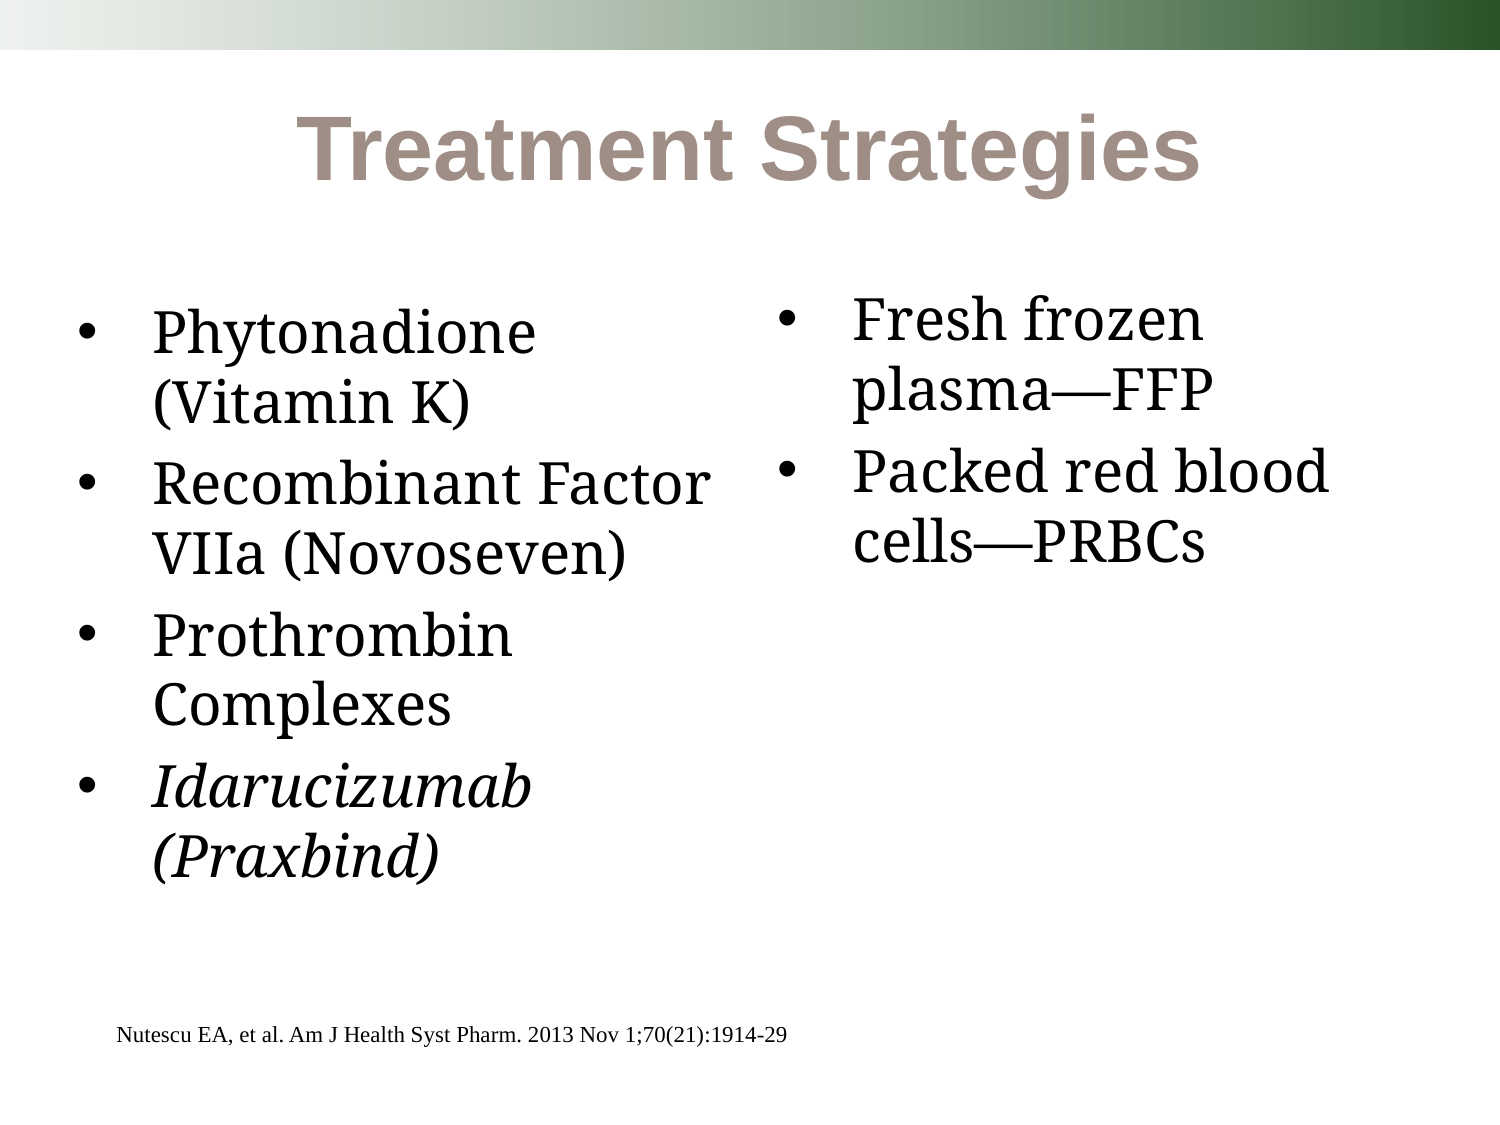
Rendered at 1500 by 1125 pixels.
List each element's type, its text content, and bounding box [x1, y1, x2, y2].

text_box Nutescu EA, et al. Am J Health Syst Pharm. 2013 Nov 1;70(21):1914-29 [101, 1012, 804, 1055]
text_box Phytonadione (Vitamin K) Recombinant Factor VIIa (Novoseven) Prothrombin Complexes Idarucizumab (Praxbind) [62, 287, 757, 1000]
text_box Treatment Strategies [0, 50, 1500, 238]
text_box [0, 0, 1500, 50]
text_box Fresh frozen plasma—FFP Packed red blood cells—PRBCs [762, 275, 1413, 988]
